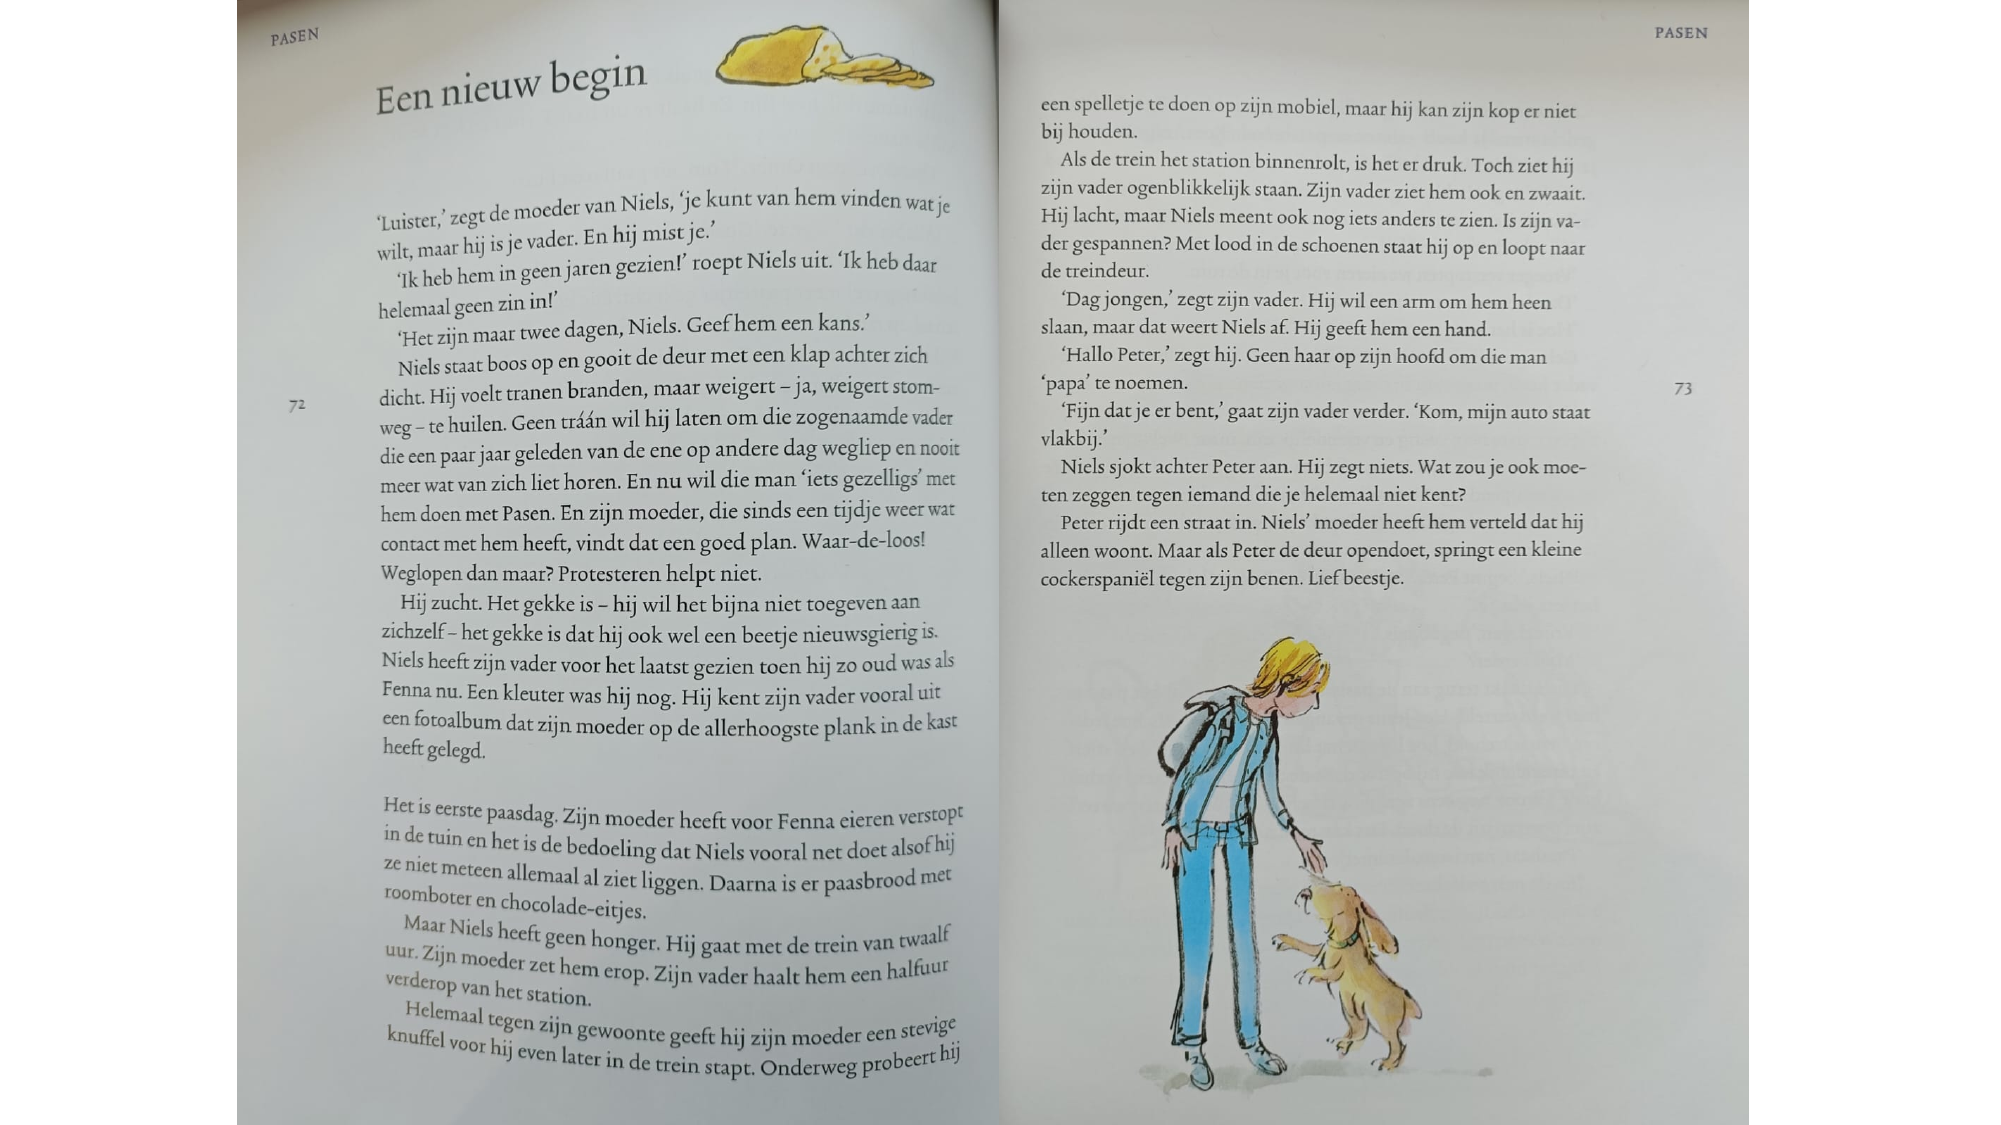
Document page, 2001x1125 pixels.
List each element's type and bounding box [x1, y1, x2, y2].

picture [237, 0, 1749, 1125]
